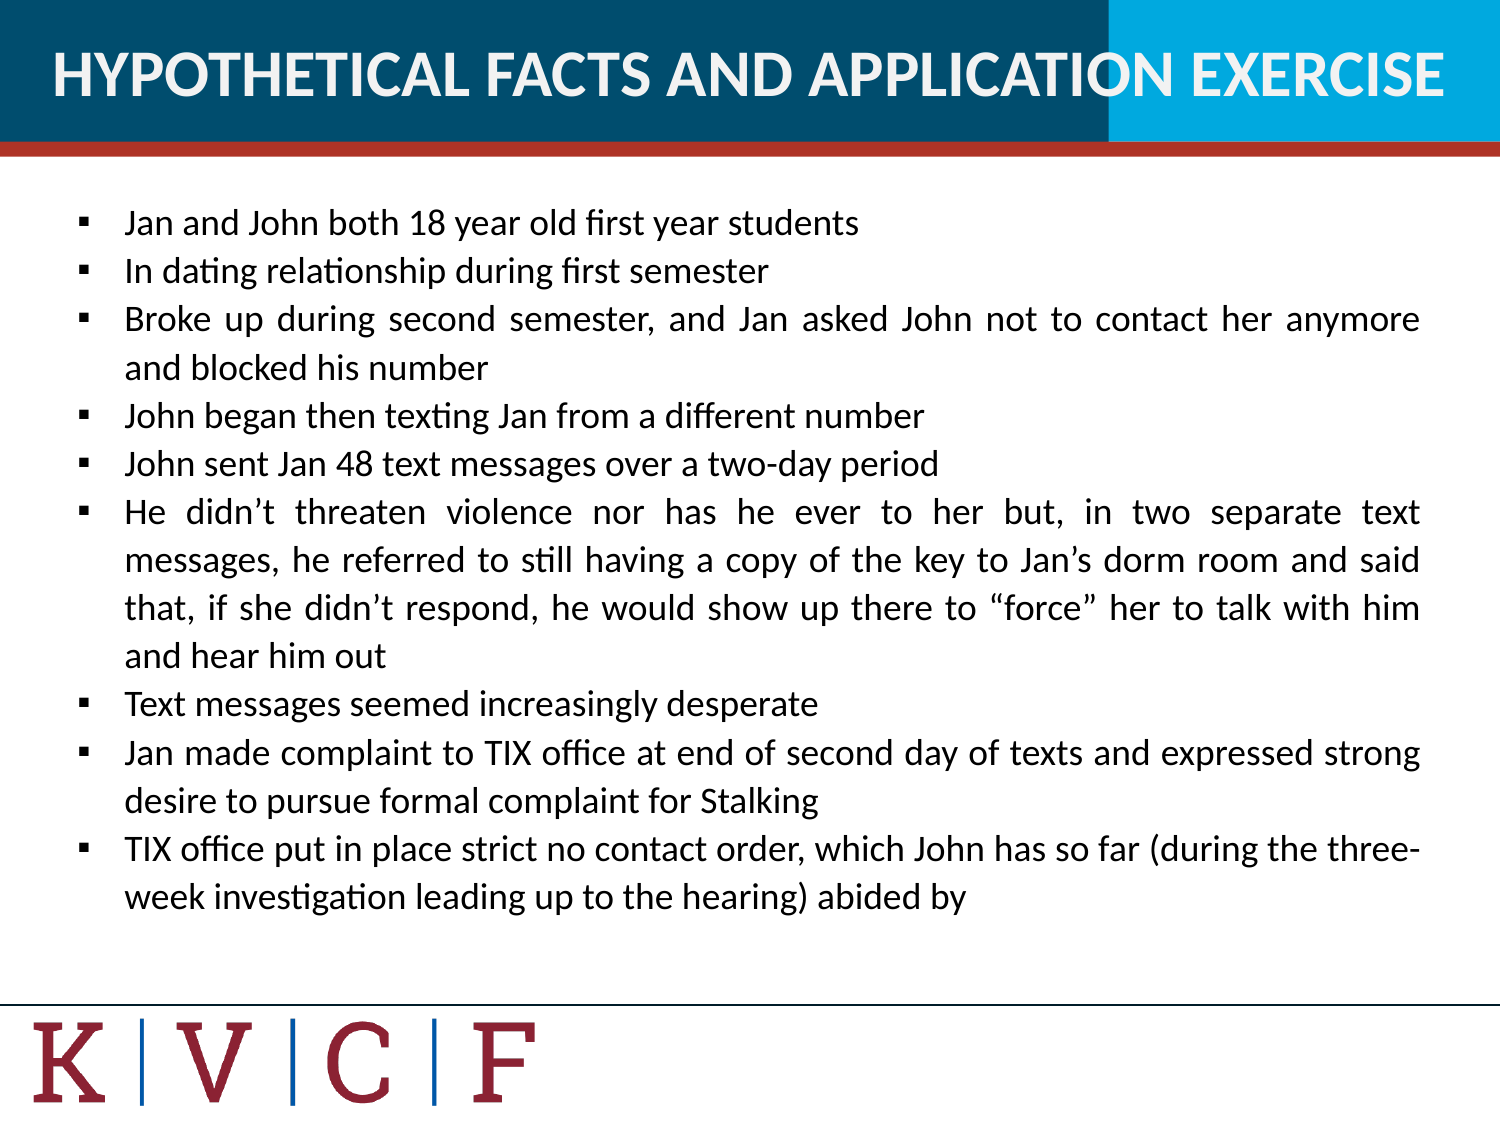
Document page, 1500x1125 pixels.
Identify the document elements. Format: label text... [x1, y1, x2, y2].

picture [24, 1012, 549, 1111]
title HYPOTHETICAL FACTS AND APPLICATION EXERCISE [0, 24, 1500, 116]
list Jan and John both 18 year old first year students In dating relationship during first semester Broke up during second semester, and Jan asked John not to contact her anymore and blocked his number John began then texting Jan from a different number John sent Jan 48 text messages over a two-day period He didn’t threaten violence nor has he ever to her but, in two separate text messages, he referred to still having a copy of the key to Jan’s dorm room and said that, if she didn’t respond, he would show up there to “force” her to talk with him and hear him out Text messages seemed increasingly desperate Jan made complaint to TIX office at end of second day of texts and expressed strong desire to pursue formal complaint for Stalking TIX office put in place strict no contact order, which John has so far (during the three- week investigation leading up to the hearing) abided by [62, 187, 1438, 888]
